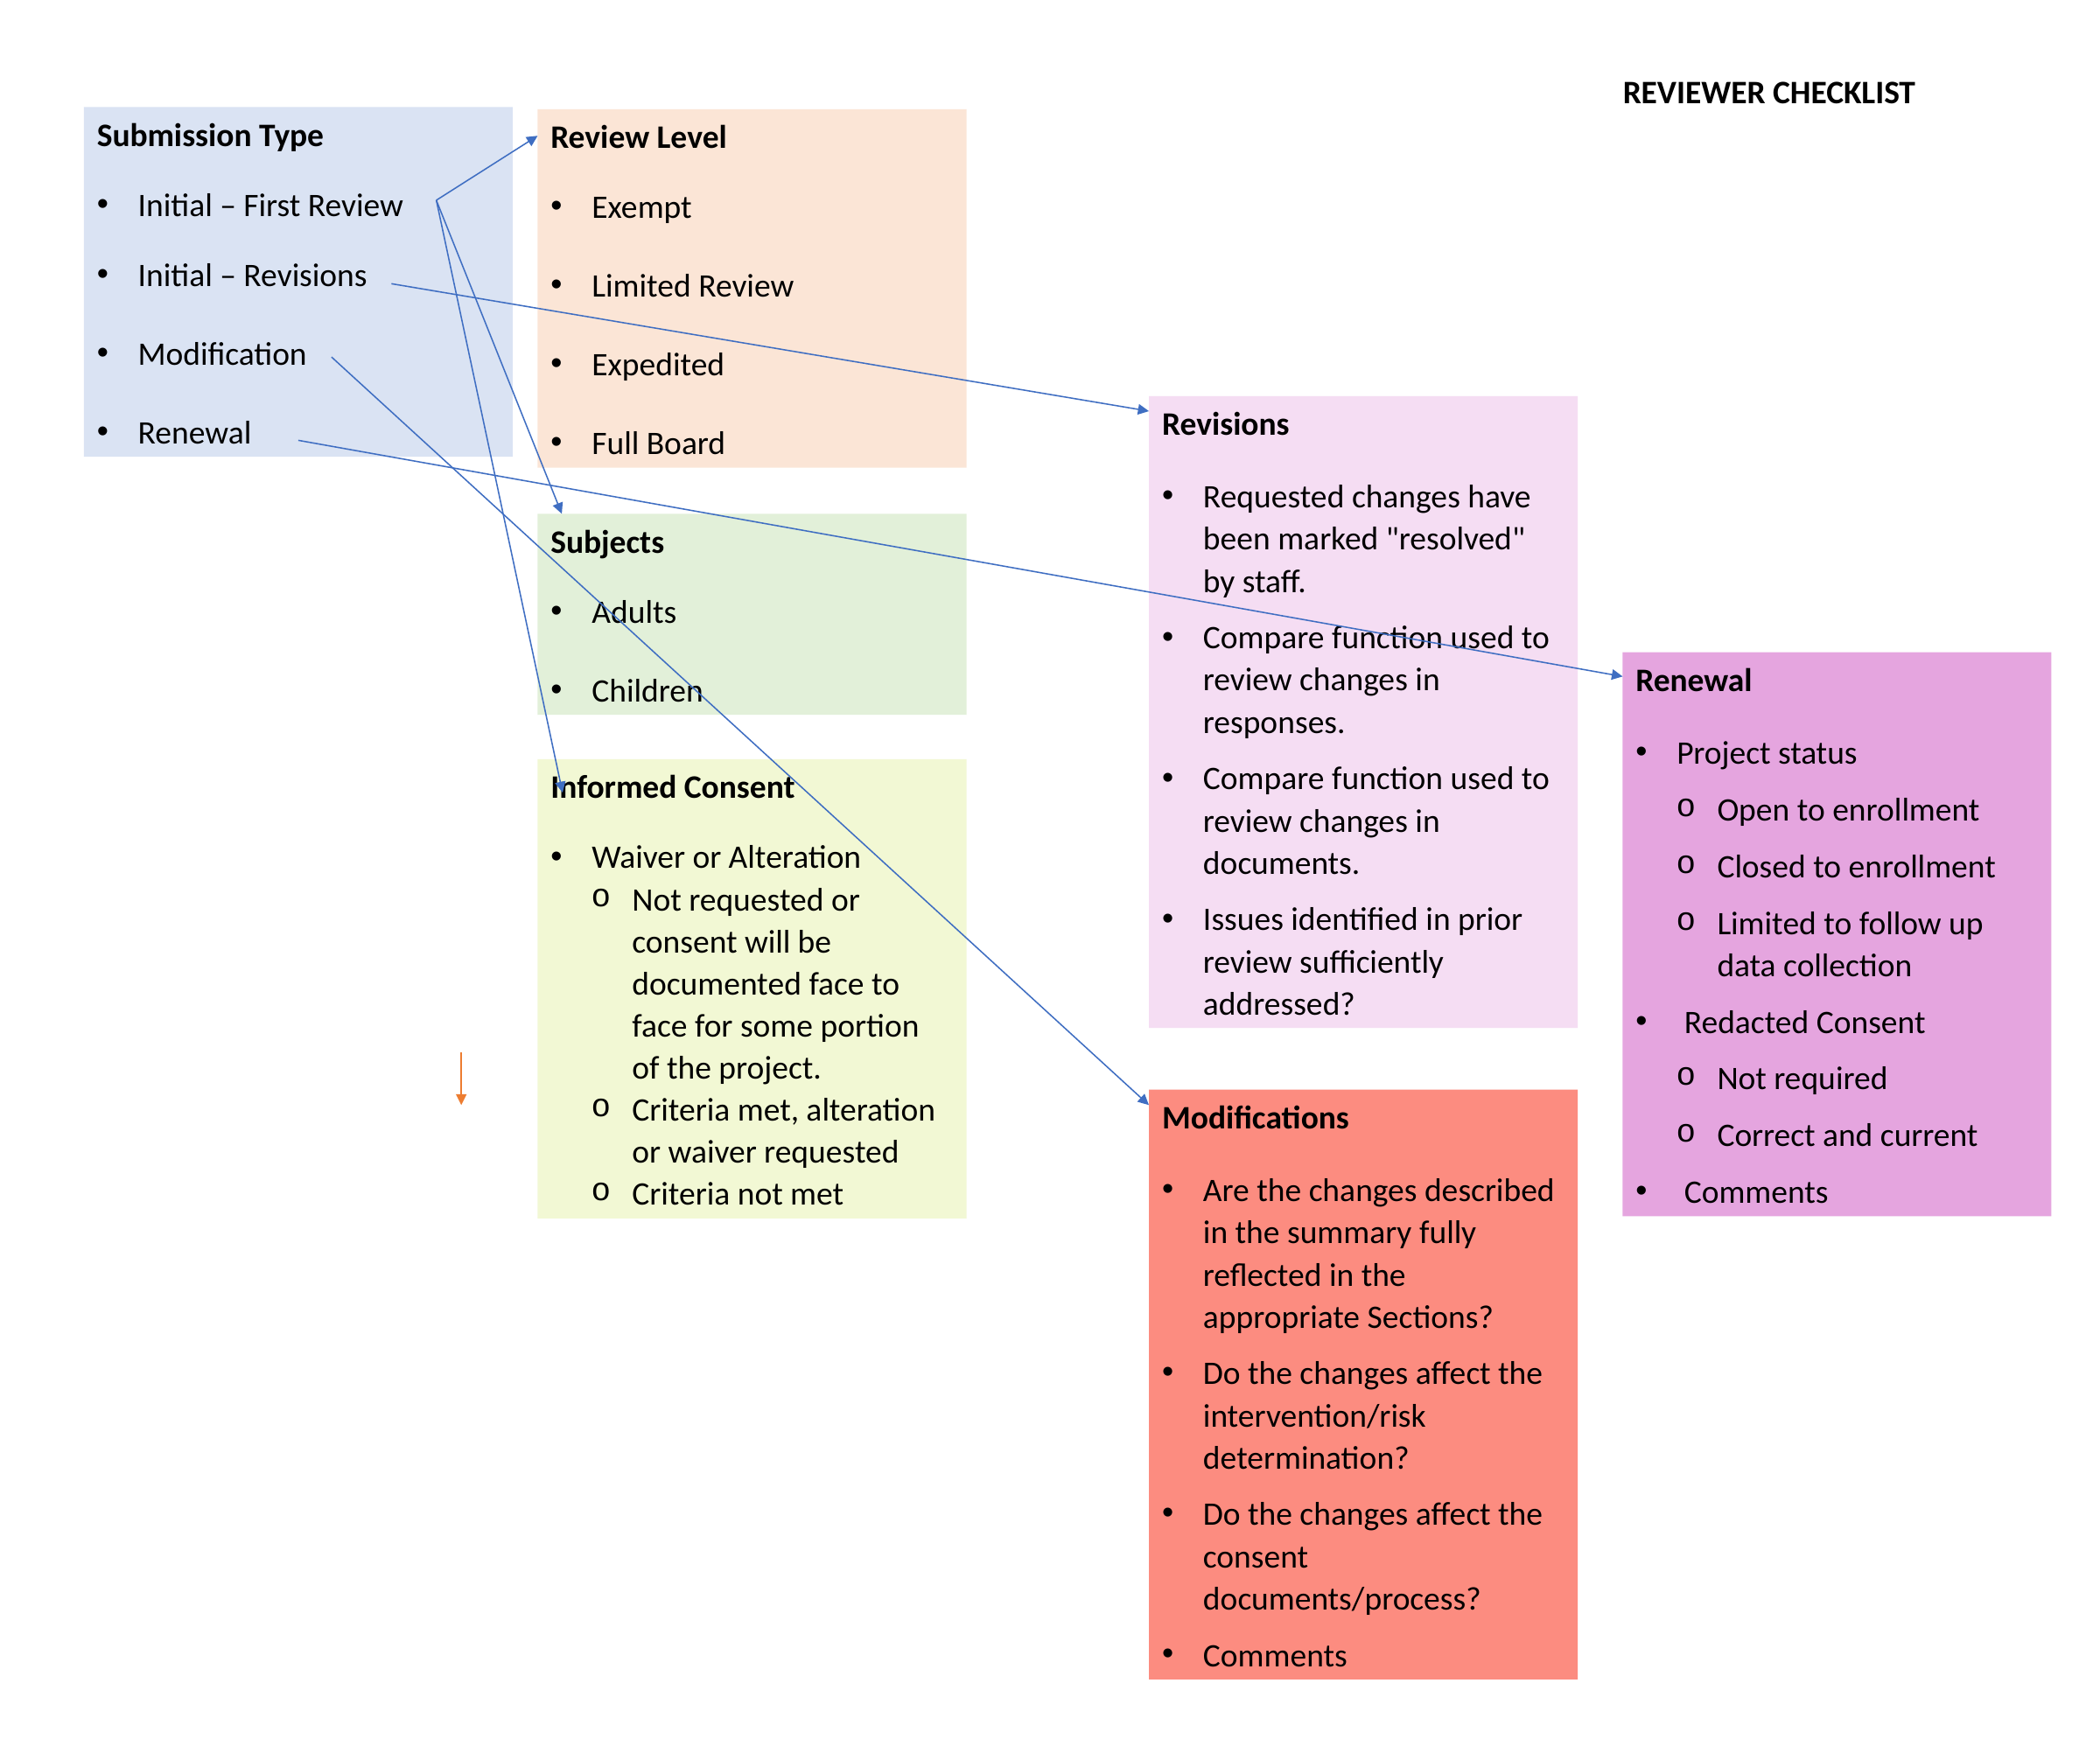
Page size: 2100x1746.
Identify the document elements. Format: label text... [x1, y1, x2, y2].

text_box Informed Consent Waiver or Alteration Not requested or consent will be documented face to face for some portion of the project. Criteria met, alteration or waiver requested Criteria not met [537, 1113, 967, 1219]
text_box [391, 283, 1150, 356]
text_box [331, 356, 1150, 438]
text_box Review Level Exempt Limited Review Expedited Full Board [537, 108, 967, 282]
text_box Submission Type Initial – First Review Initial – Revisions Modification Renewal [83, 107, 513, 457]
text_box REVIEWER CHECKLIST [1290, 64, 1929, 117]
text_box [436, 199, 564, 282]
text_box Renewal Project status Open to enrollment Closed to enrollment Limited to follow up data collection Redacted Consent Not required Correct and current Comments [1622, 652, 2052, 1217]
text_box Modifications Are the changes described in the summary fully reflected in the appropriate Sections? Do the changes affect the intervention/risk determination? Do the changes affect the consent documents/process? Comments [1149, 1089, 1578, 1680]
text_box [298, 440, 1623, 677]
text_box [331, 684, 1150, 1106]
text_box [436, 135, 538, 199]
text_box Revisions Requested changes have been marked "resolved" by staff. Compare function used to review changes in responses. Compare function used to review changes in documents. Issues identified in prior review sufficiently addressed? [1153, 395, 1578, 438]
text_box Revisions Requested changes have been marked "resolved" by staff. Compare function used to review changes in responses. Compare function used to review changes in documents. Issues identified in prior review sufficiently addressed? [1153, 684, 1578, 1029]
